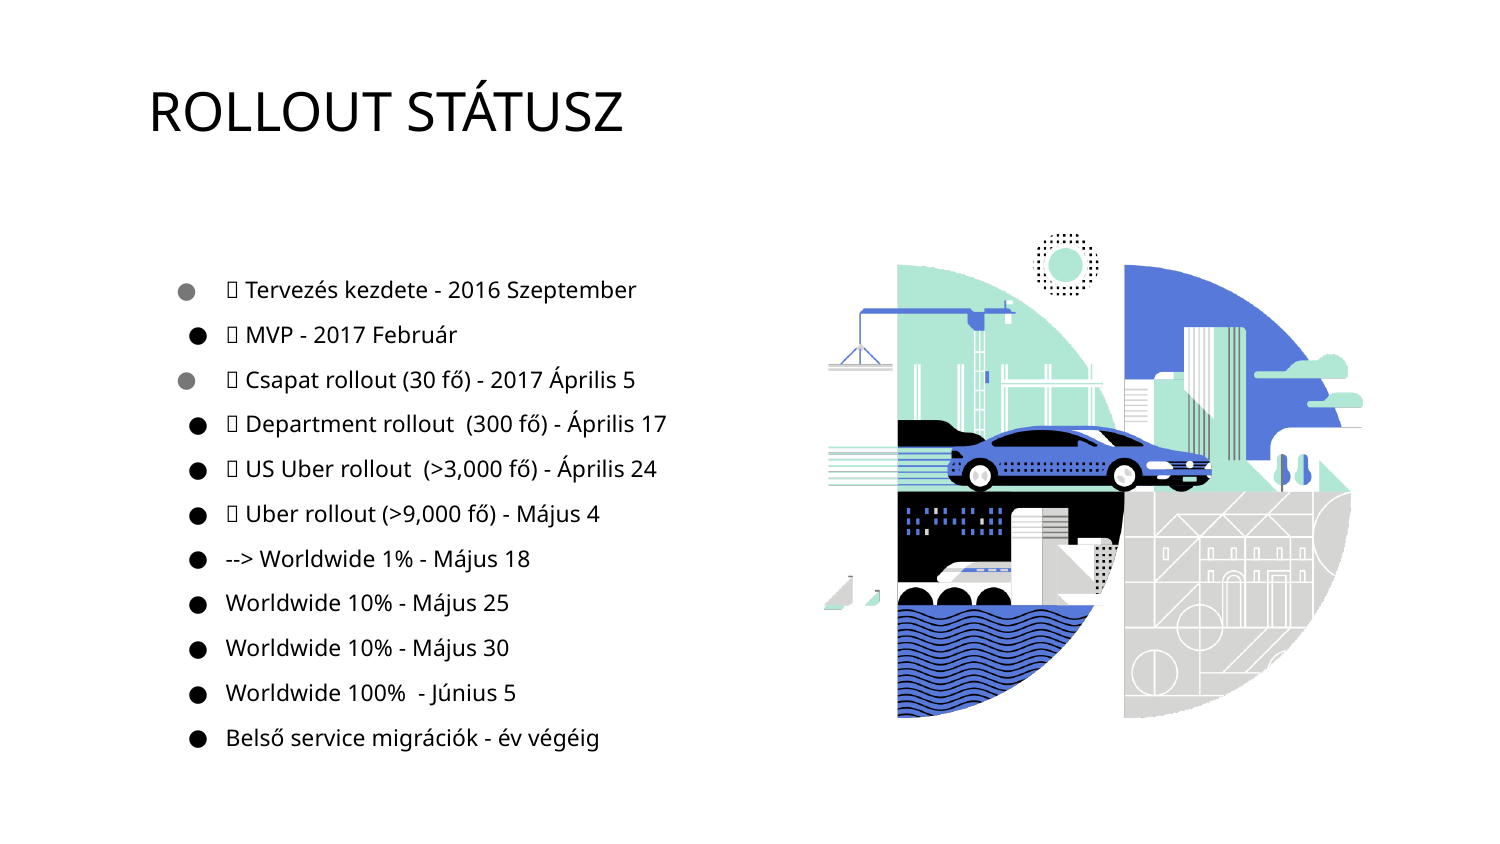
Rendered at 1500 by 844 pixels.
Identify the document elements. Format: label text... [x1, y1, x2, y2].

picture [824, 232, 1363, 718]
title ROLLOUT STÁTUSZ [143, 71, 1103, 143]
subtitle ✅ Tervezés kezdete - 2016 Szeptember ✅ MVP - 2017 Február ✅ Csapat rollout (30 fő) - 2017 Április 5 ✅ Department rollout (300 fő) - Április 17 ✅ US Uber rollout (>3,000 fő) - Április 24 ✅ Uber rollout (>9,000 fő) - Május 4 --> Worldwide 1% - Május 18 Worldwide 10% - Május 25 Worldwide 10% - Május 30 Worldwide 100% - Június 5 Belső service migrációk - év végéig [144, 267, 738, 764]
